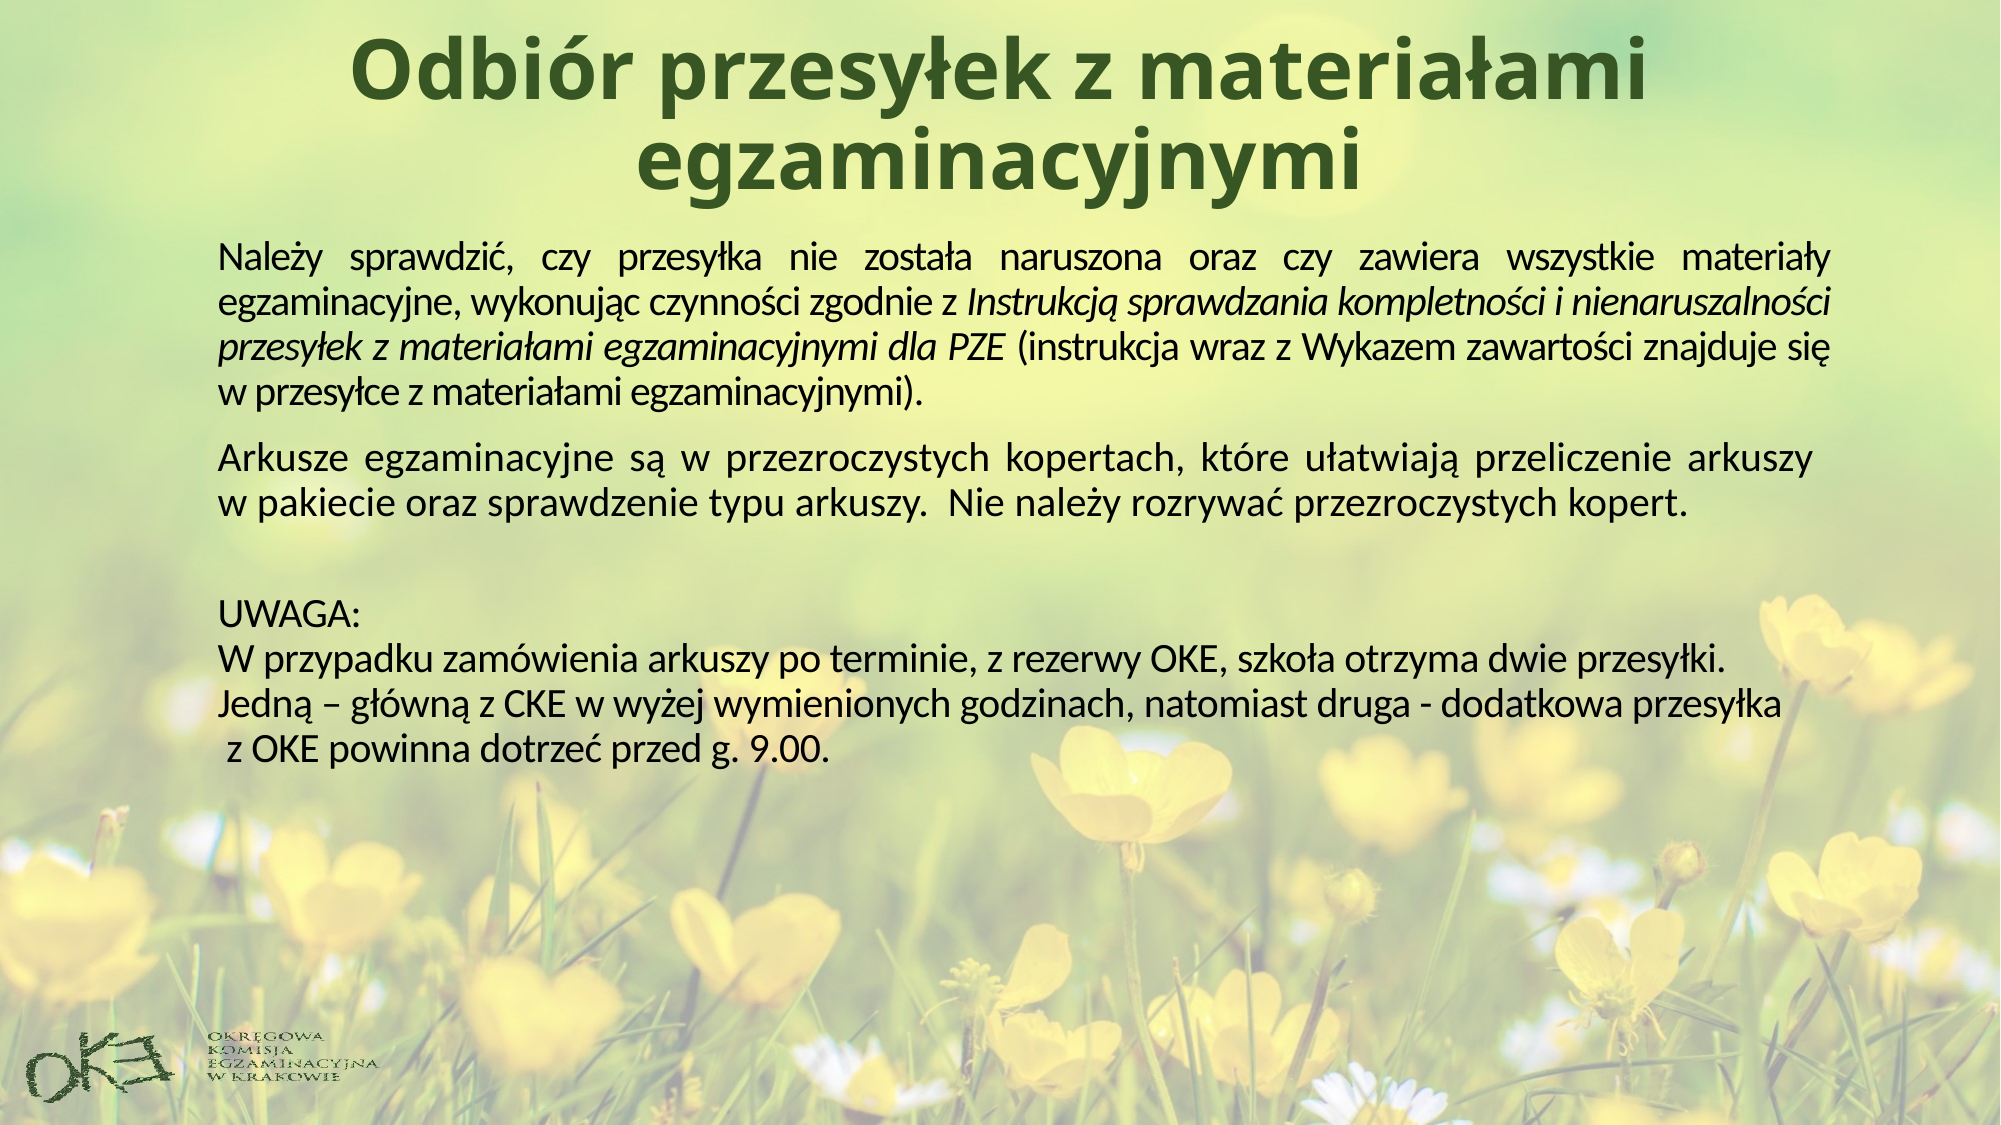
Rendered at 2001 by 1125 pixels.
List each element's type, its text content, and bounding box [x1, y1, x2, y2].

title Odbiór przesyłek z materiałami egzaminacyjnymi [137, 42, 1863, 193]
list Należy sprawdzić, czy przesyłka nie została naruszona oraz czy zawiera wszystkie materiały egzaminacyjne, wykonując czynności zgodnie z Instrukcją sprawdzania kompletności i nienaruszalności przesyłek z materiałami egzaminacyjnymi dla PZE (instrukcja wraz z Wykazem zawartości znajduje się w przesyłce z materiałami egzaminacyjnymi). Arkusze egzaminacyjne są w przezroczystych kopertach, które ułatwiają przeliczenie arkuszy w pakiecie oraz sprawdzenie typu arkuszy. Nie należy rozrywać przezroczystych kopert. UWAGA: W przypadku zamówienia arkuszy po terminie, z rezerwy OKE, szkoła otrzyma dwie przesyłki. Jedną – główną z CKE w wyżej wymienionych godzinach, natomiast druga - dodatkowa przesyłka z OKE powinna dotrzeć przed g. 9.00. [202, 226, 1845, 563]
picture [0, 0, 2001, 1125]
